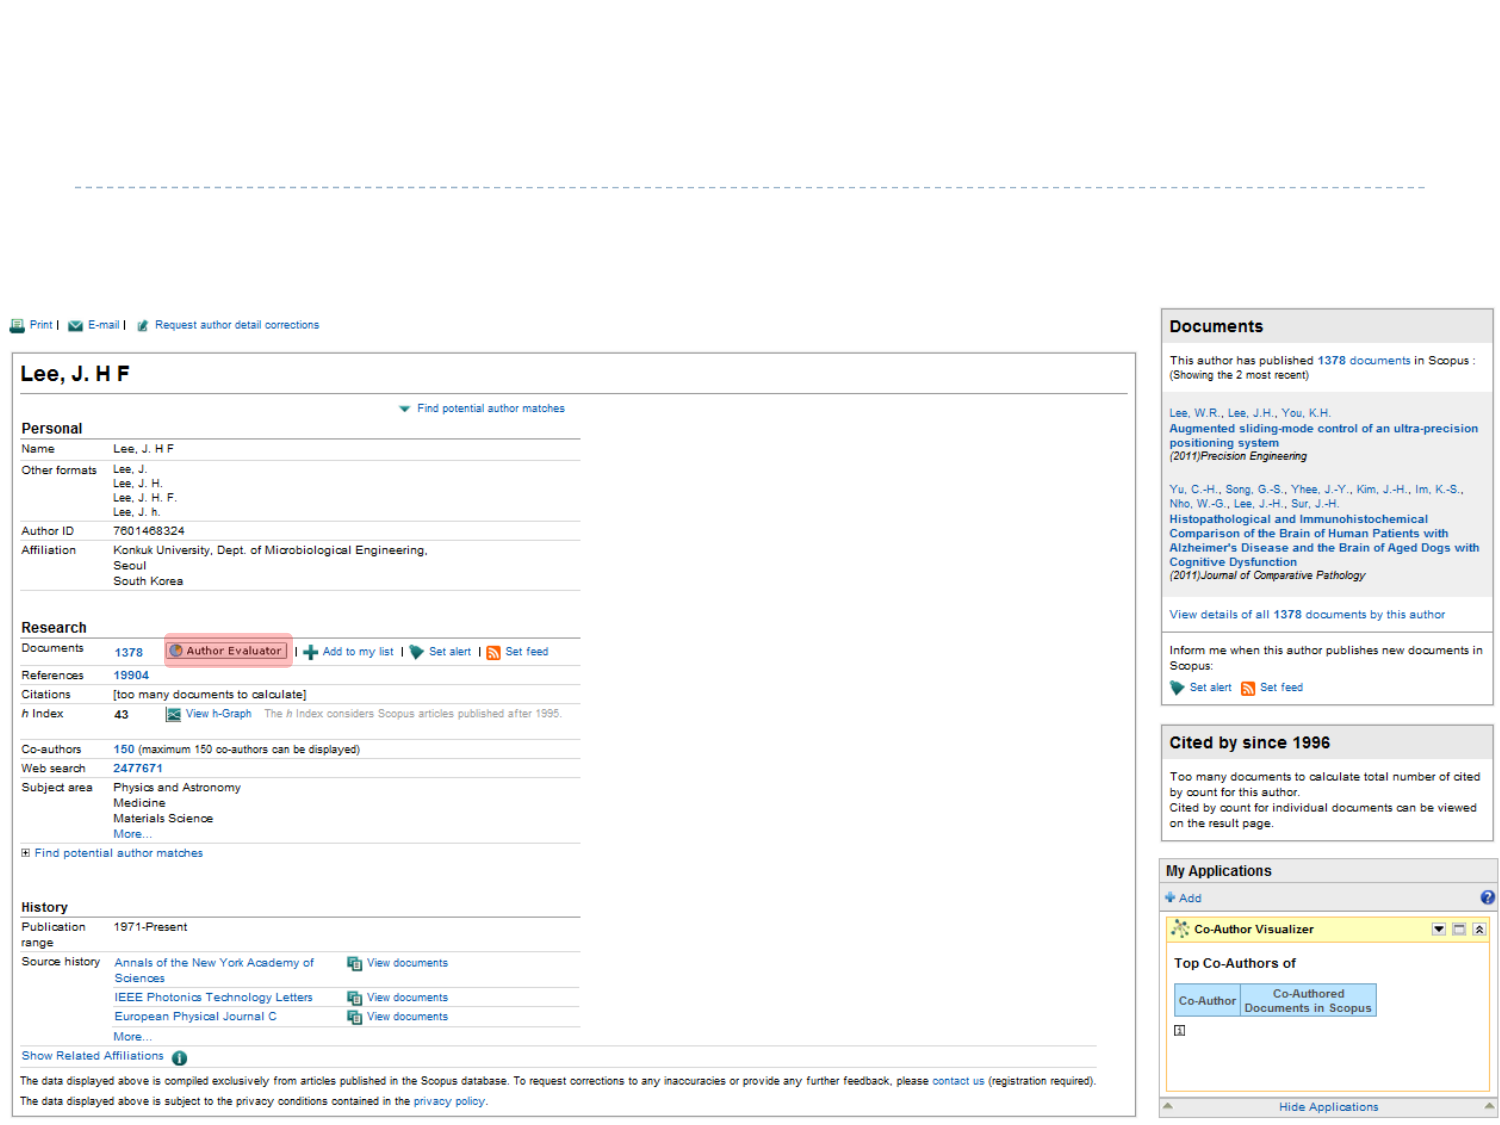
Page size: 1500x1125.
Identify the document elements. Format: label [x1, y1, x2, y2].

picture [0, 296, 1500, 1125]
